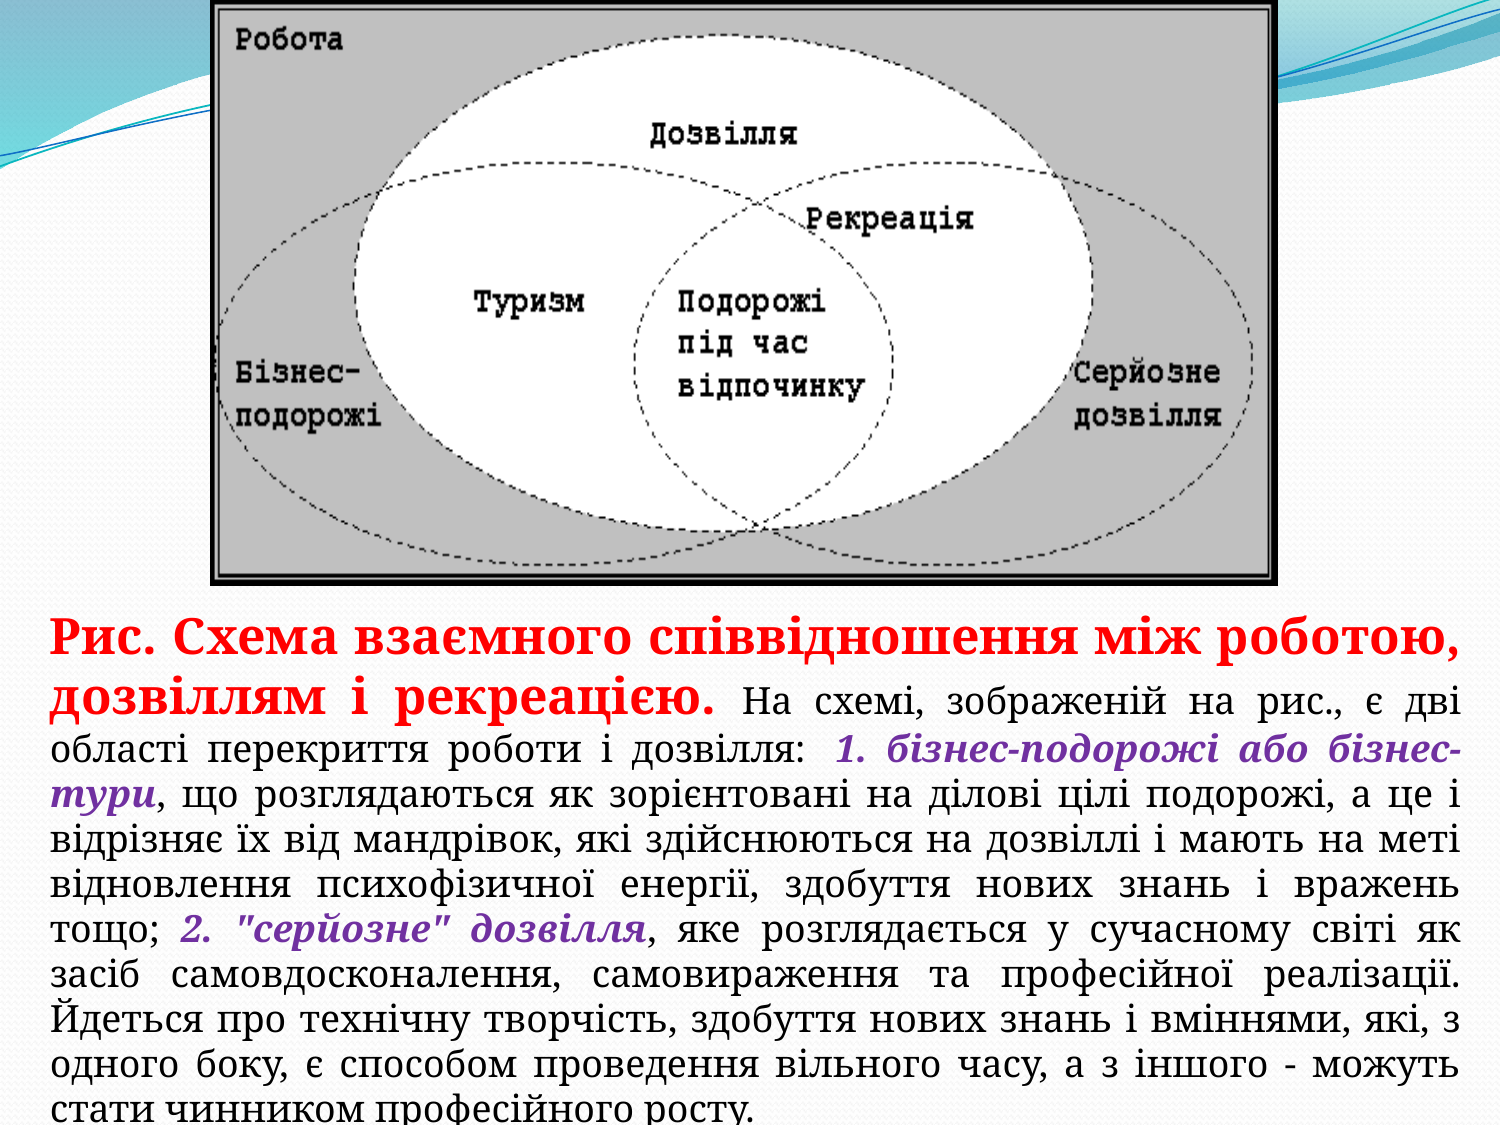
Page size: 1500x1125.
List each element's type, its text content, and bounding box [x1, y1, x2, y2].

text_box Рис. Схема взаємного співвідношення між роботою, дозвіллям і рекреацією. На схемі, зображеній на рис., є дві області перекриття роботи і дозвілля: 1. бізнес-подорожі або бізнес-тури, що розглядаються як зорієнтовані на ділові цілі подорожі, а це і відрізняє їх від мандрівок, які здійснюються на дозвіллі і мають на меті відновлення психофізичної енергії, здобуття нових знань і вражень тощо; 2. "серйозне" дозвілля, яке розглядається у сучасному світі як засіб самовдосконалення, самовираження та професійної реалізації. Йдеться про технічну творчість, здобуття нових знань і вміннями, які, з одного боку, є способом проведення вільного часу, а з іншого - можуть стати чинником професійного росту. [35, 597, 1477, 1125]
picture [210, 0, 1278, 587]
